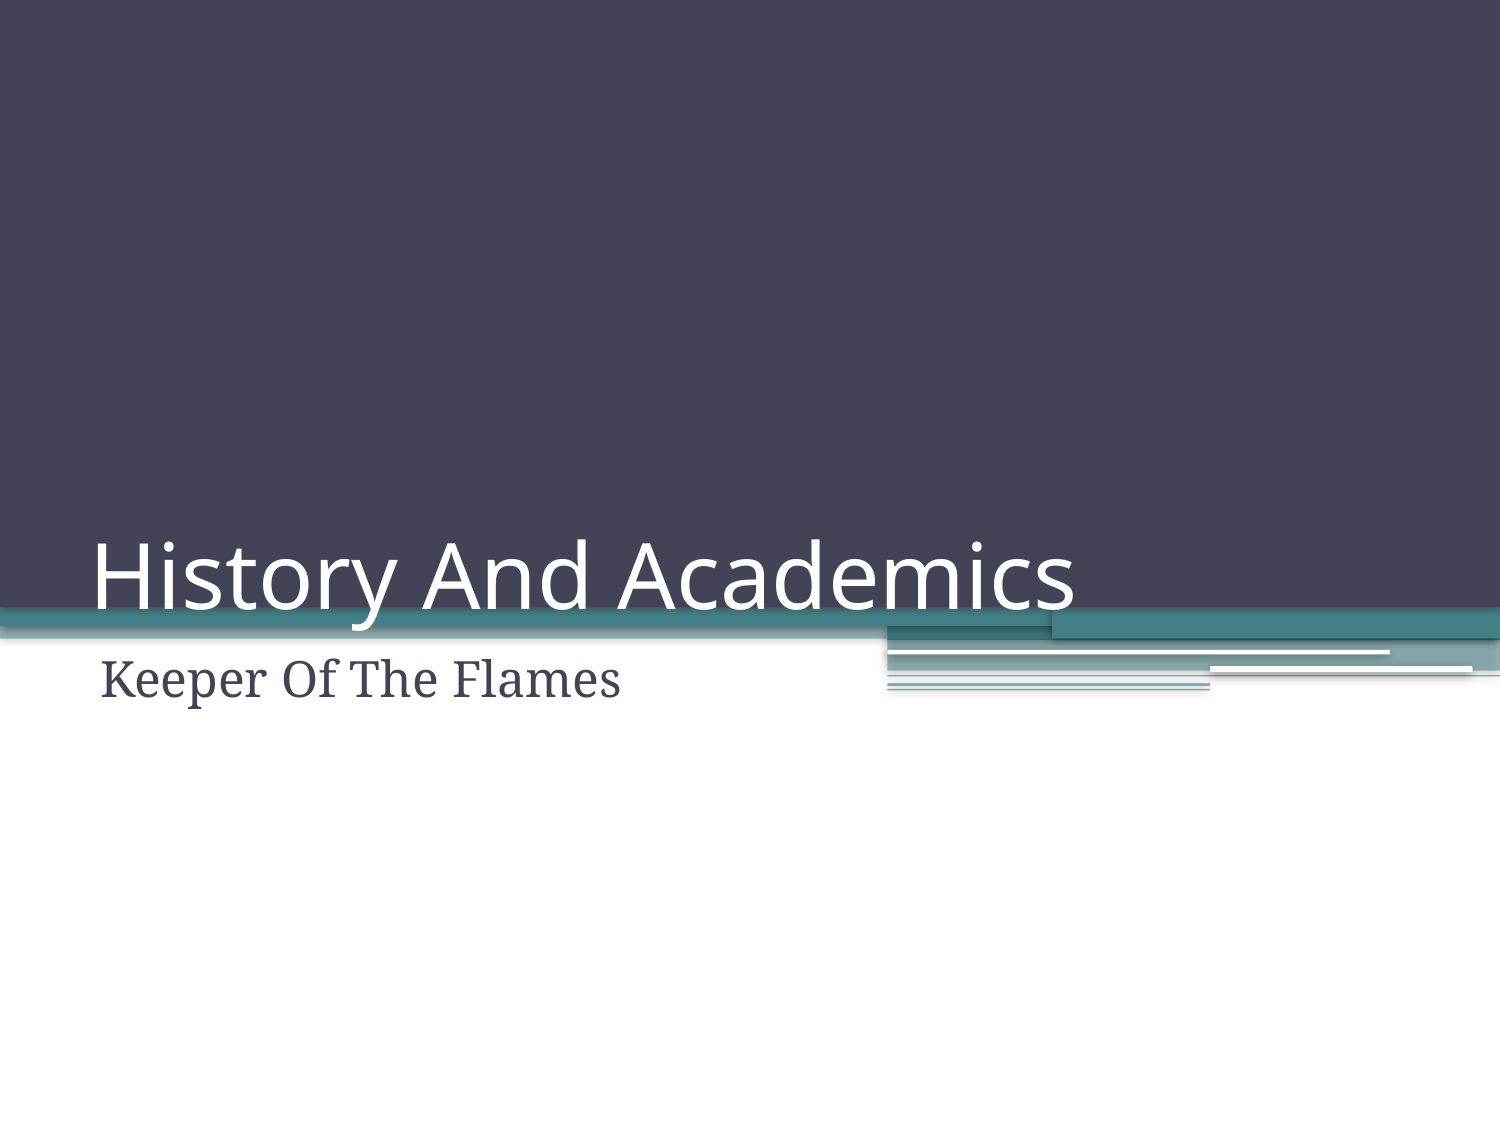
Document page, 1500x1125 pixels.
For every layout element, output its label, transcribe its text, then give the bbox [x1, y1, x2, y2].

title History And Academics [75, 394, 1463, 636]
subtitle Keeper Of The Flames [75, 639, 888, 928]
